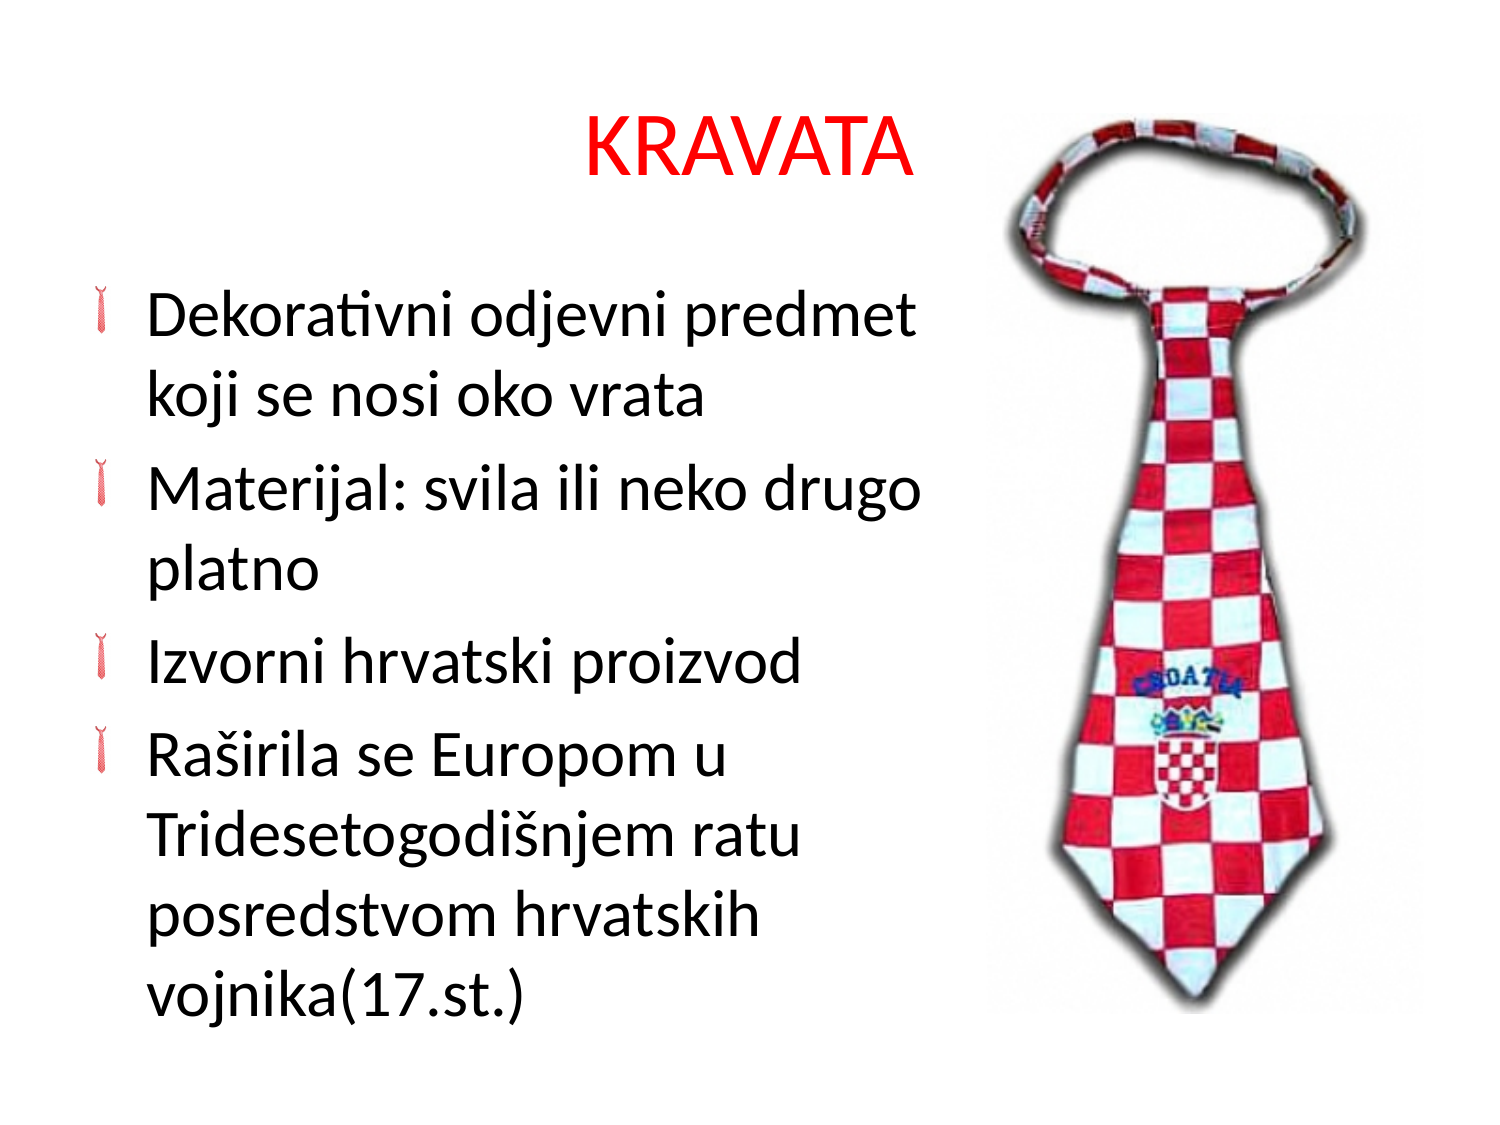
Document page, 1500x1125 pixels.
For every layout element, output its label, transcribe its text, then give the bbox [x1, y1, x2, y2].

picture [90, 726, 121, 774]
picture [90, 286, 121, 334]
picture [90, 459, 121, 507]
picture [90, 633, 121, 680]
list Dekorativni odjevni predmet koji se nosi oko vrata Materijal: svila ili neko drugo platno Izvorni hrvatski proizvod Raširila se Europom u Tridesetogodišnjem ratu posredstvom hrvatskih vojnika(17.st.) [75, 262, 975, 1125]
title KRAVATA [75, 45, 1425, 233]
picture [985, 113, 1424, 1015]
